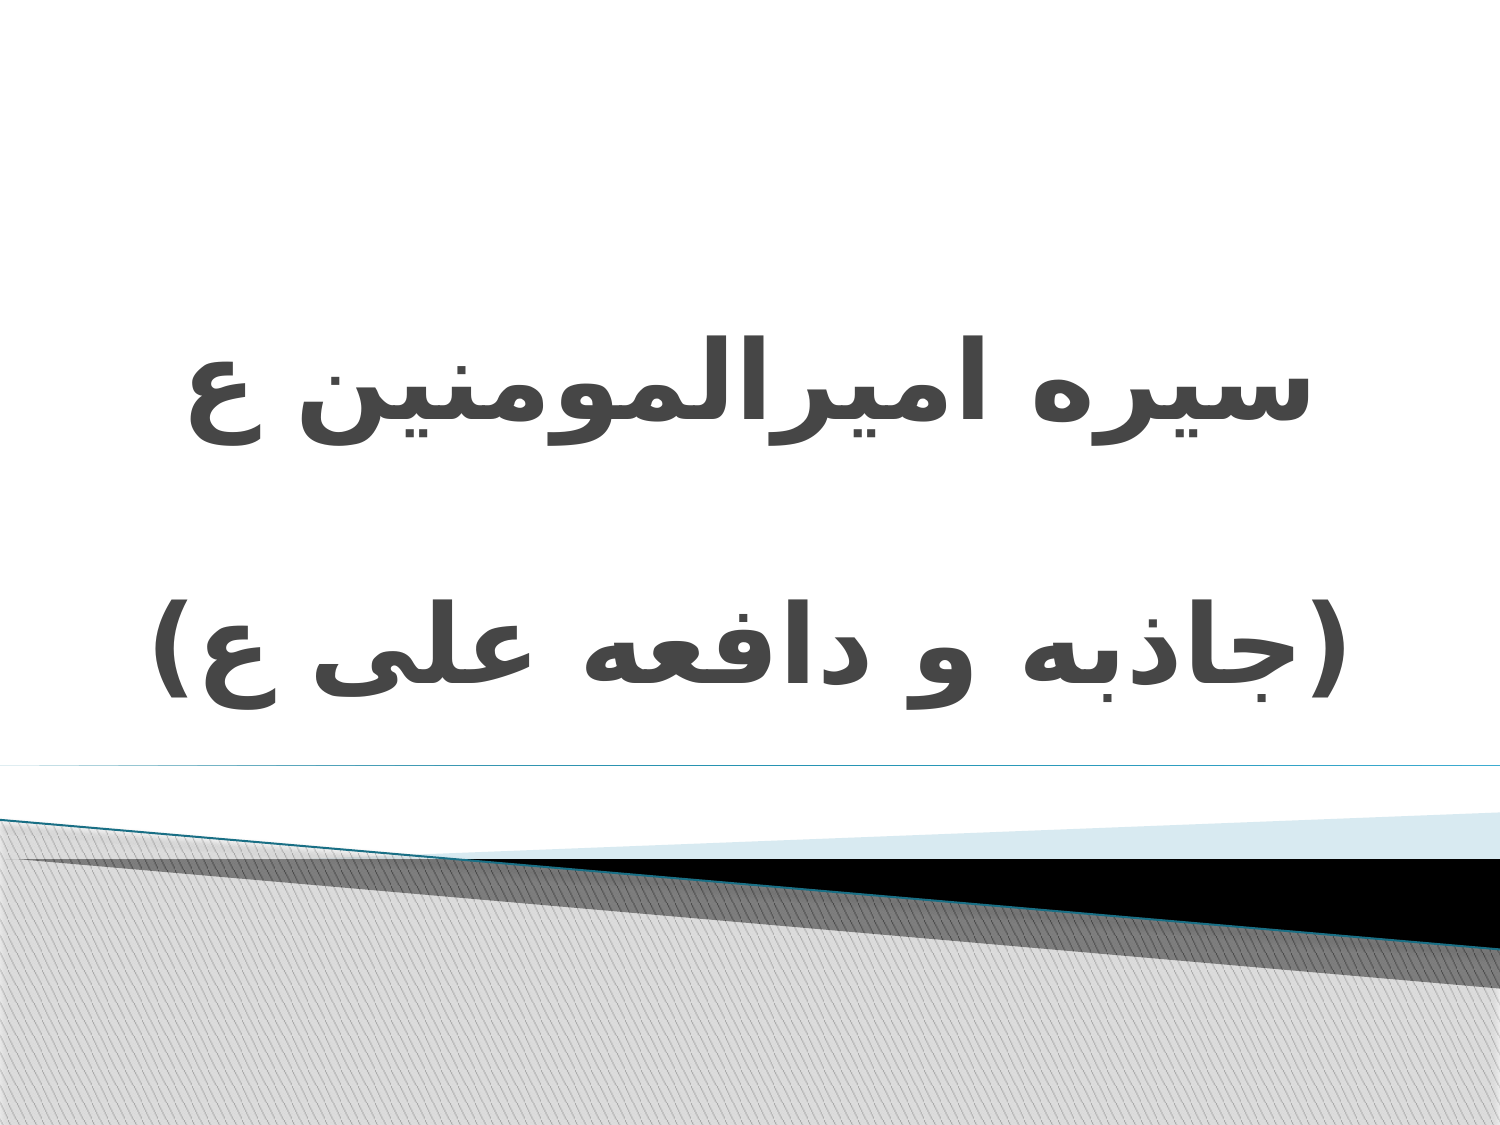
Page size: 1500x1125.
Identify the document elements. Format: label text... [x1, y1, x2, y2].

title سیره امیرالمومنین ع (جاذبه و دافعه علی ع) [112, 200, 1388, 713]
picture [5, 859, 1500, 989]
